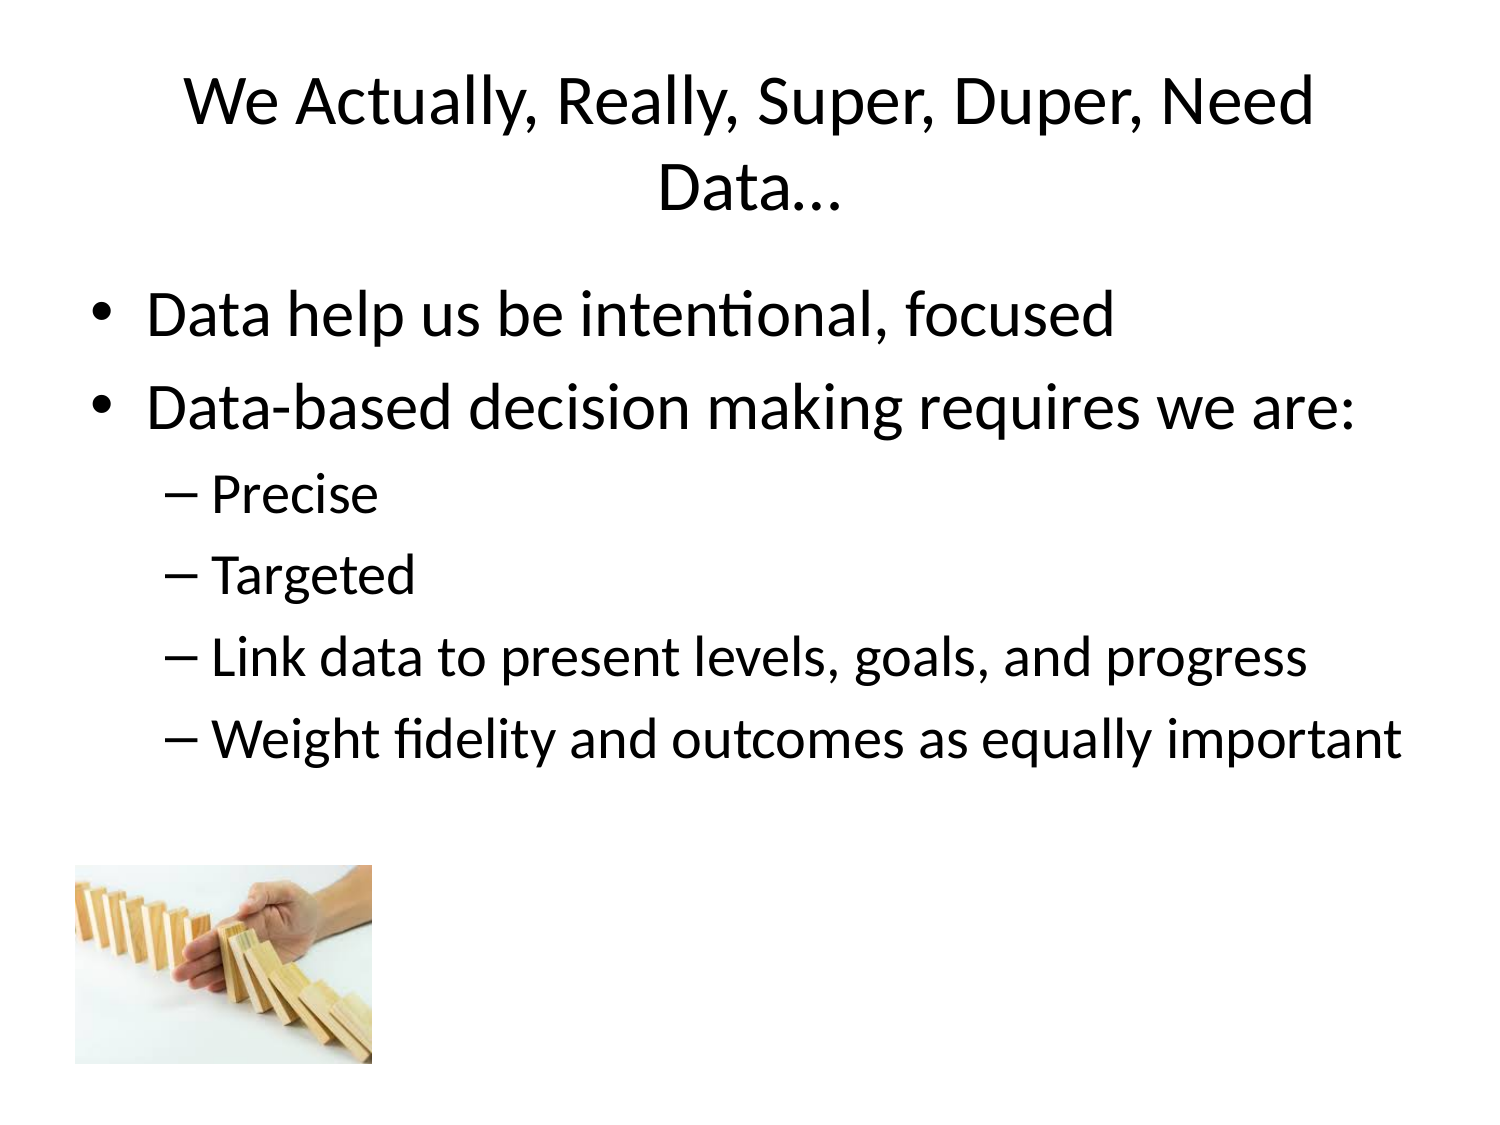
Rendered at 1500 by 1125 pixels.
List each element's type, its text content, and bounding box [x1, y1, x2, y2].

picture [74, 865, 373, 1064]
title We Actually, Really, Super, Duper, Need Data… [75, 45, 1425, 233]
list Data help us be intentional, focused Data-based decision making requires we are: Precise Targeted Link data to present levels, goals, and progress Weight fidelity and outcomes as equally important [75, 262, 1425, 1005]
